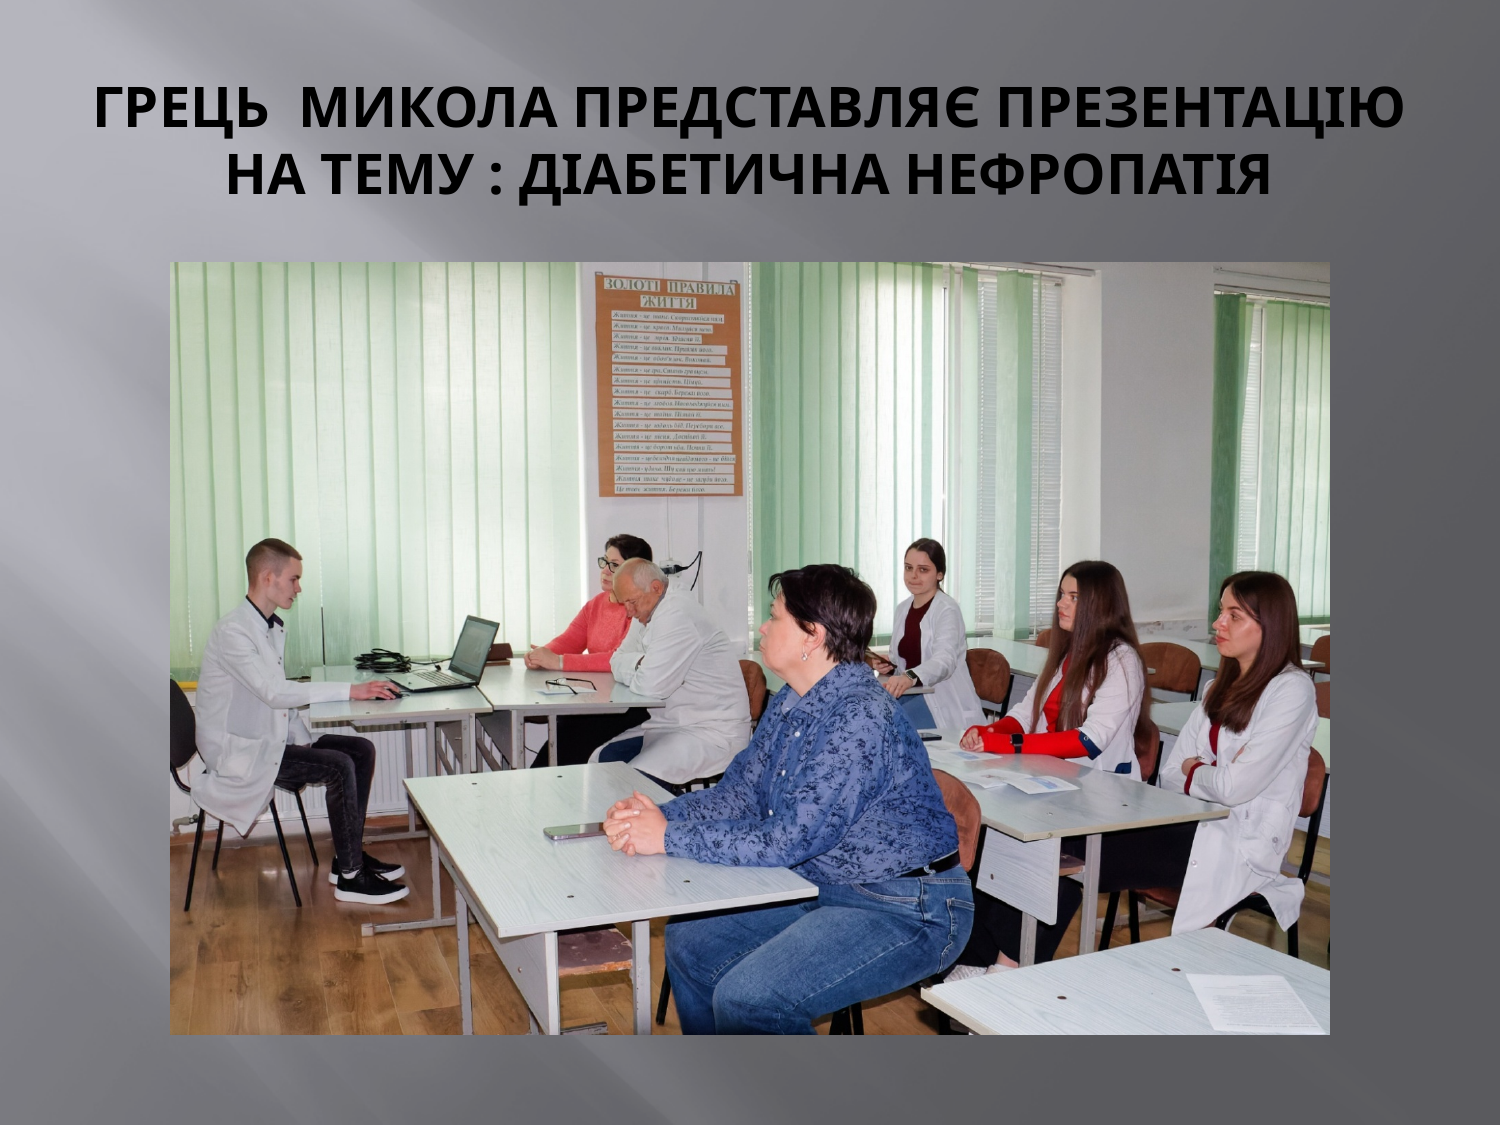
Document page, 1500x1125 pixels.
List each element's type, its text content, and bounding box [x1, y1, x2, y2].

title ГРЕЦЬ МИКОЛА ПРЕДСТАВЛЯЄ ПРЕЗЕНТАЦІЮ НА ТЕМУ : ДІАБЕТИЧНА НЕФРОПАТІЯ [75, 45, 1425, 233]
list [170, 262, 1330, 1036]
